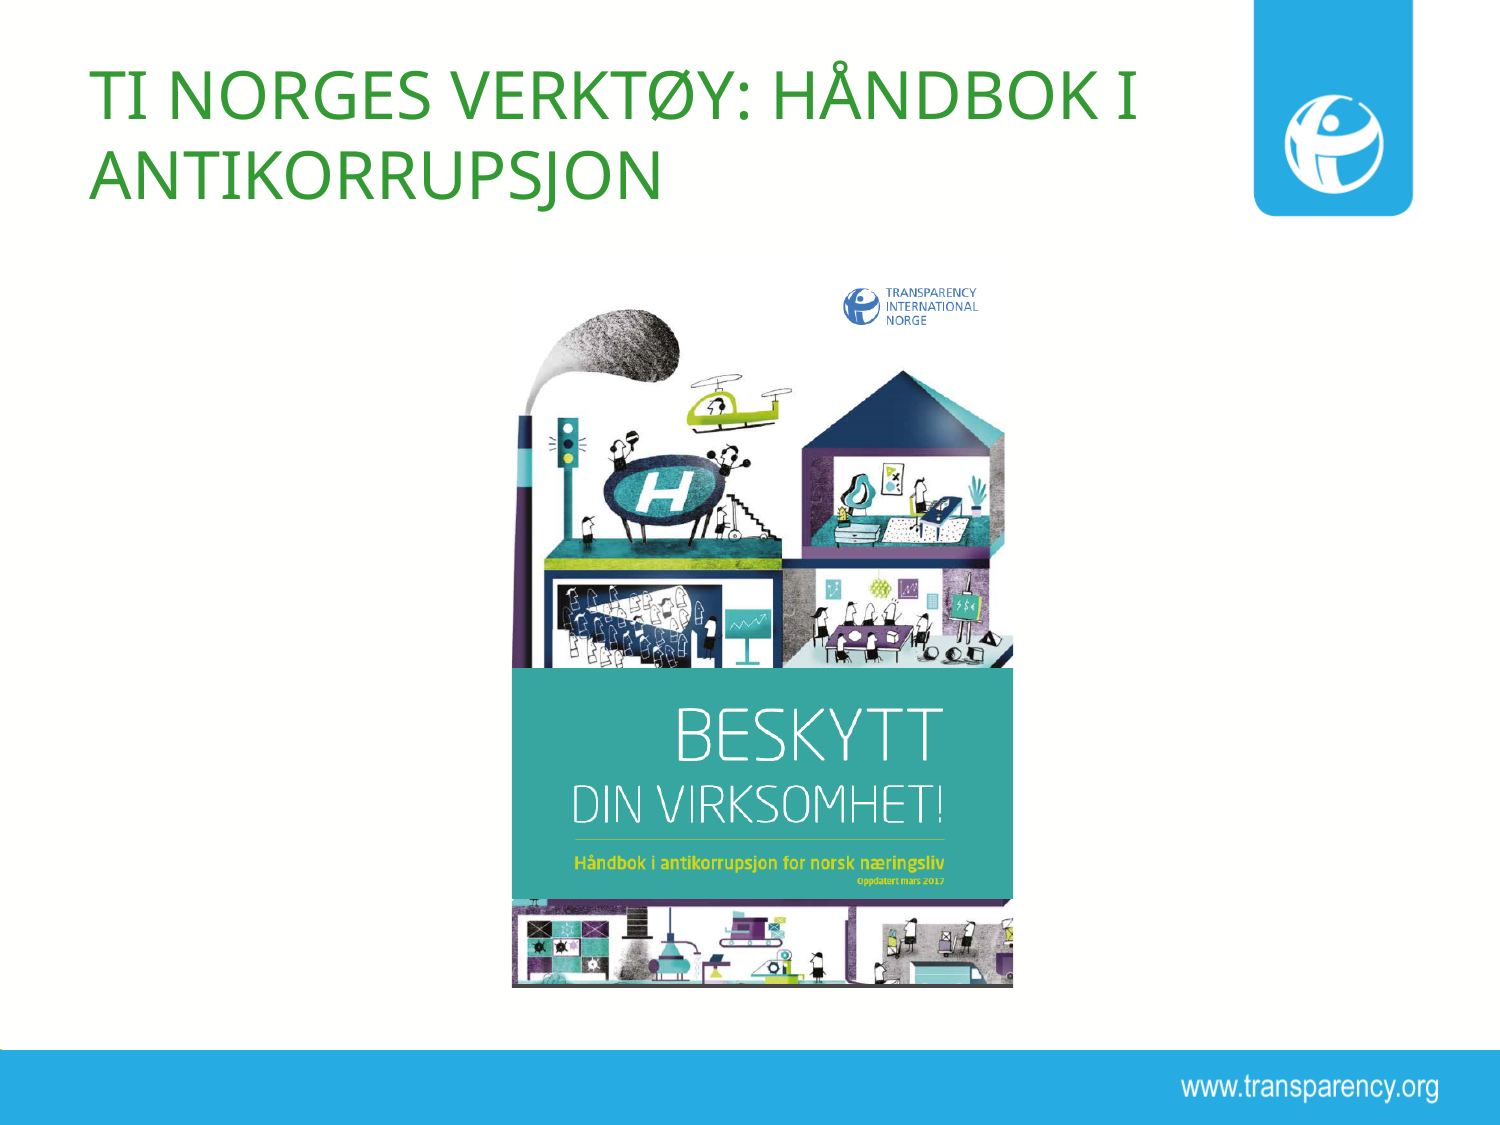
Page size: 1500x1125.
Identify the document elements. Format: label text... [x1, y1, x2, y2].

title TI Norges verktøy: Håndbok i antikorrupsjon [75, 45, 1425, 233]
picture [0, 1049, 1500, 1125]
picture [1230, 0, 1500, 242]
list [511, 249, 1014, 988]
